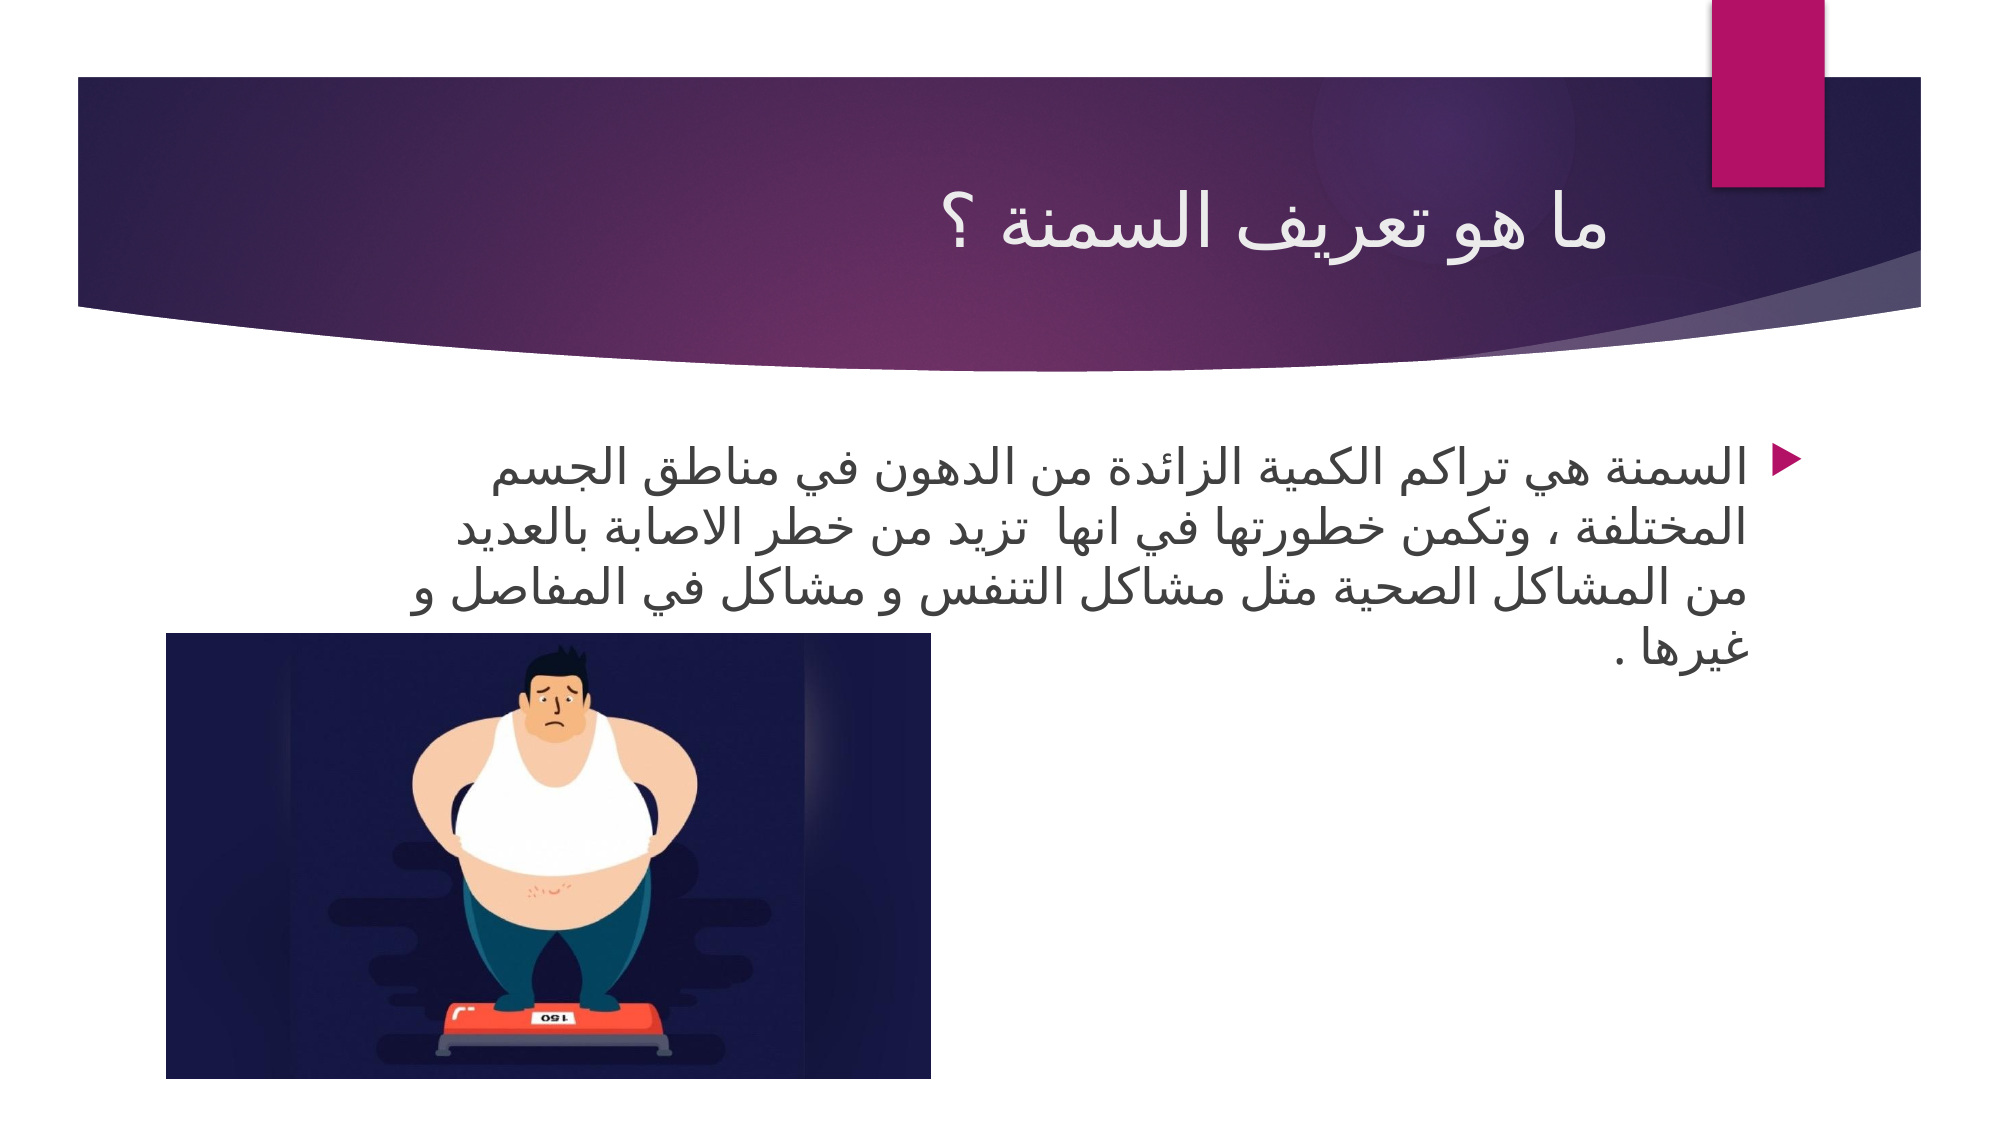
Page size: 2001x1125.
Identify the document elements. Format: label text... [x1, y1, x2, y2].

list السمنة هي تراكم الكمية الزائدة من الدهون في مناطق الجسم المختلفة ، وتكمن خطورتها في انها تزيد من خطر الاصابة بالعديد من المشاكل الصحية مثل مشاكل التنفس و مشاكل في المفاصل و غيرها . [331, 427, 1822, 988]
picture [165, 633, 931, 1079]
title ما هو تعريف السمنة ؟ [189, 159, 1627, 276]
